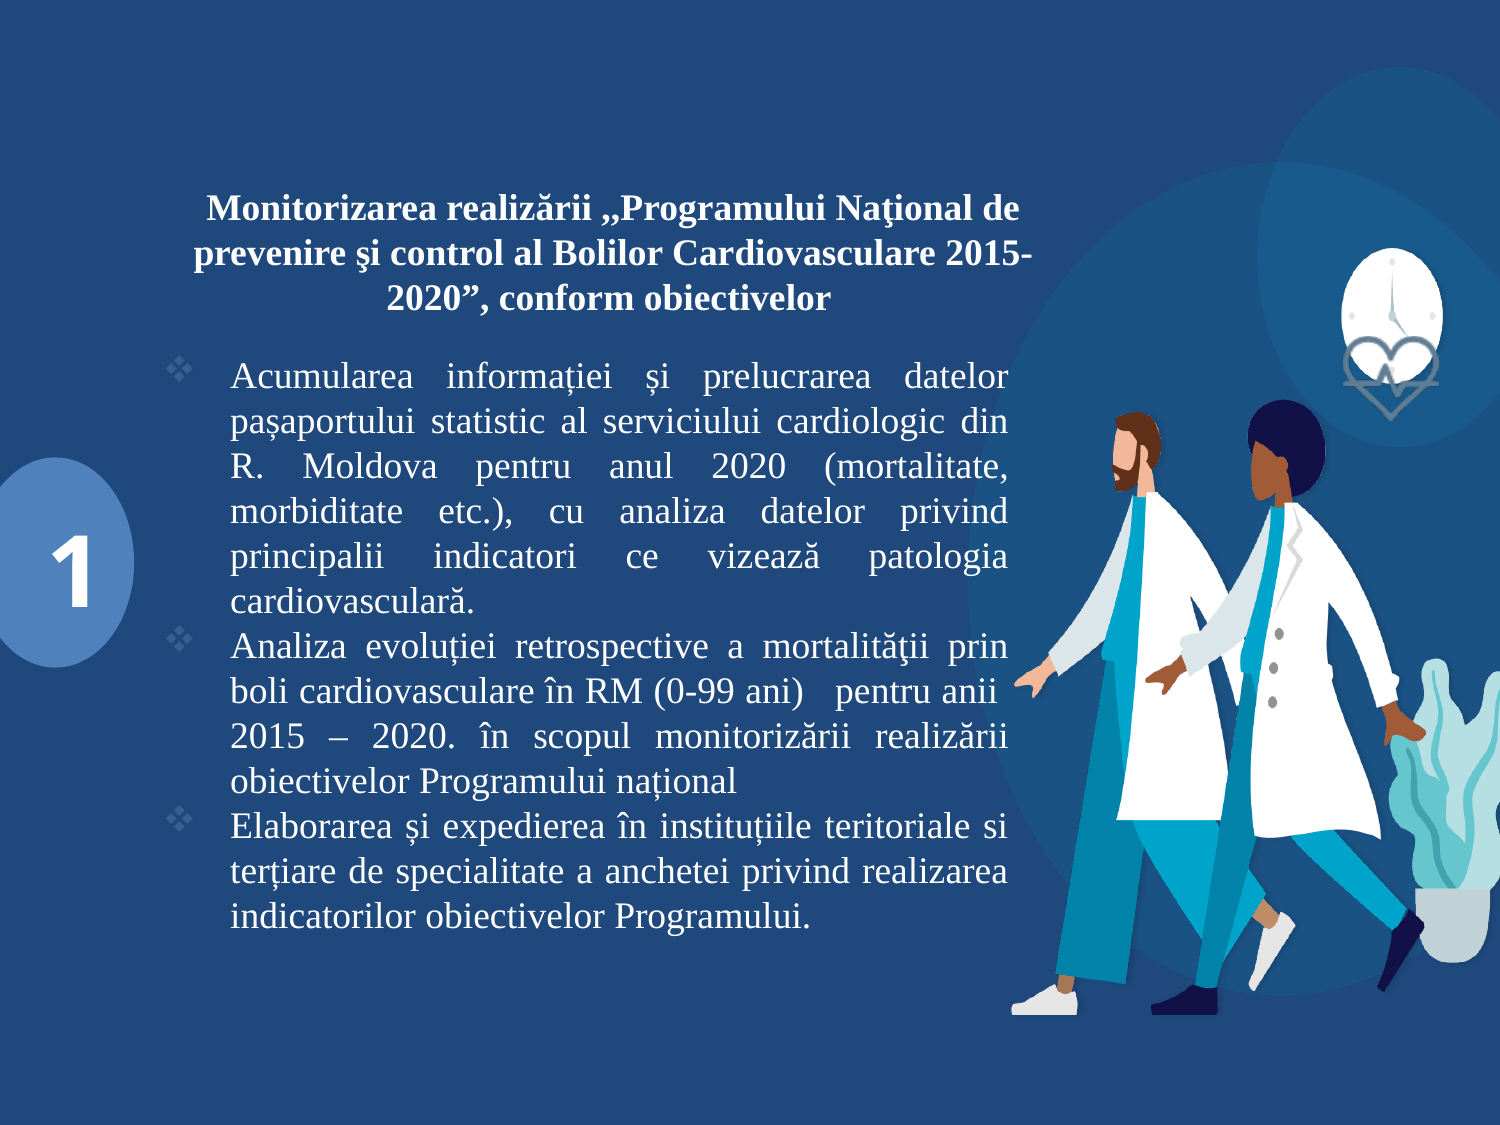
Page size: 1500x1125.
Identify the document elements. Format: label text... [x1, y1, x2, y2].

title Monitorizarea realizării ,,Programului Naţional de prevenire şi control al Bolilor Cardiovasculare 2015-2020”, conform obiectivelor [142, 158, 1085, 319]
text_box 1 [30, 512, 88, 624]
picture [1011, 247, 1500, 1015]
subtitle Acumularea informației și prelucrarea datelor pașaportului statistic al serviciului cardiologic din R. Moldova pentru anul 2020 (mortalitate, morbiditate etc.), cu analiza datelor privind principalii indicatori ce vizează patologia cardiovasculară. Analiza evoluției retrospective a mortalităţii prin boli cardiovasculare în RM (0-99 ani) pentru anii 2015 – 2020. în scopul monitorizării realizării obiectivelor Programului național Elaborarea și expedierea în instituțiile teritoriale si terțiare de specialitate a anchetei privind realizarea indicatorilor obiectivelor Programului. [140, 351, 1010, 942]
